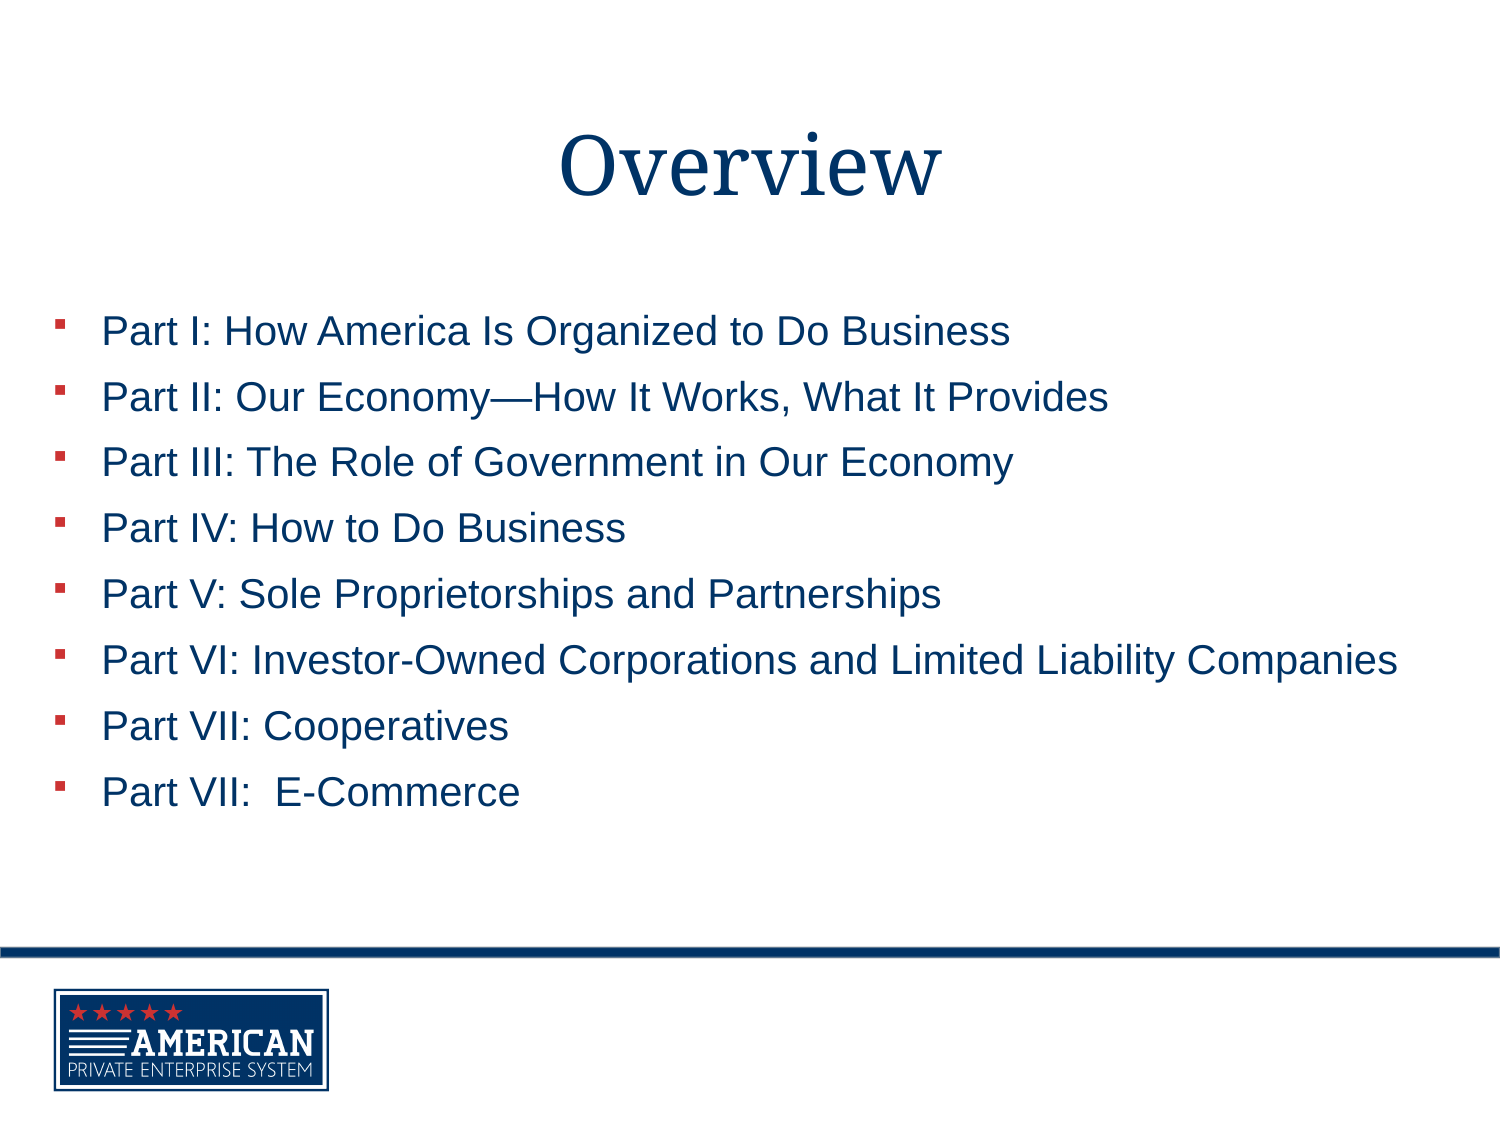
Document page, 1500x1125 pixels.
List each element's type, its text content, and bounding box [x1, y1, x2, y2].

title Overview [52, 59, 1448, 278]
picture [43, 1003, 336, 1100]
list Part I: How America Is Organized to Do Business Part II: Our Economy—How It Works, What It Provides Part III: The Role of Government in Our Economy Part IV: How to Do Business Part V: Sole Proprietorships and Partnerships Part VI: Investor-Owned Corporations and Limited Liability Companies Part VII: Cooperatives Part VII: E-Commerce [37, 301, 1448, 1003]
